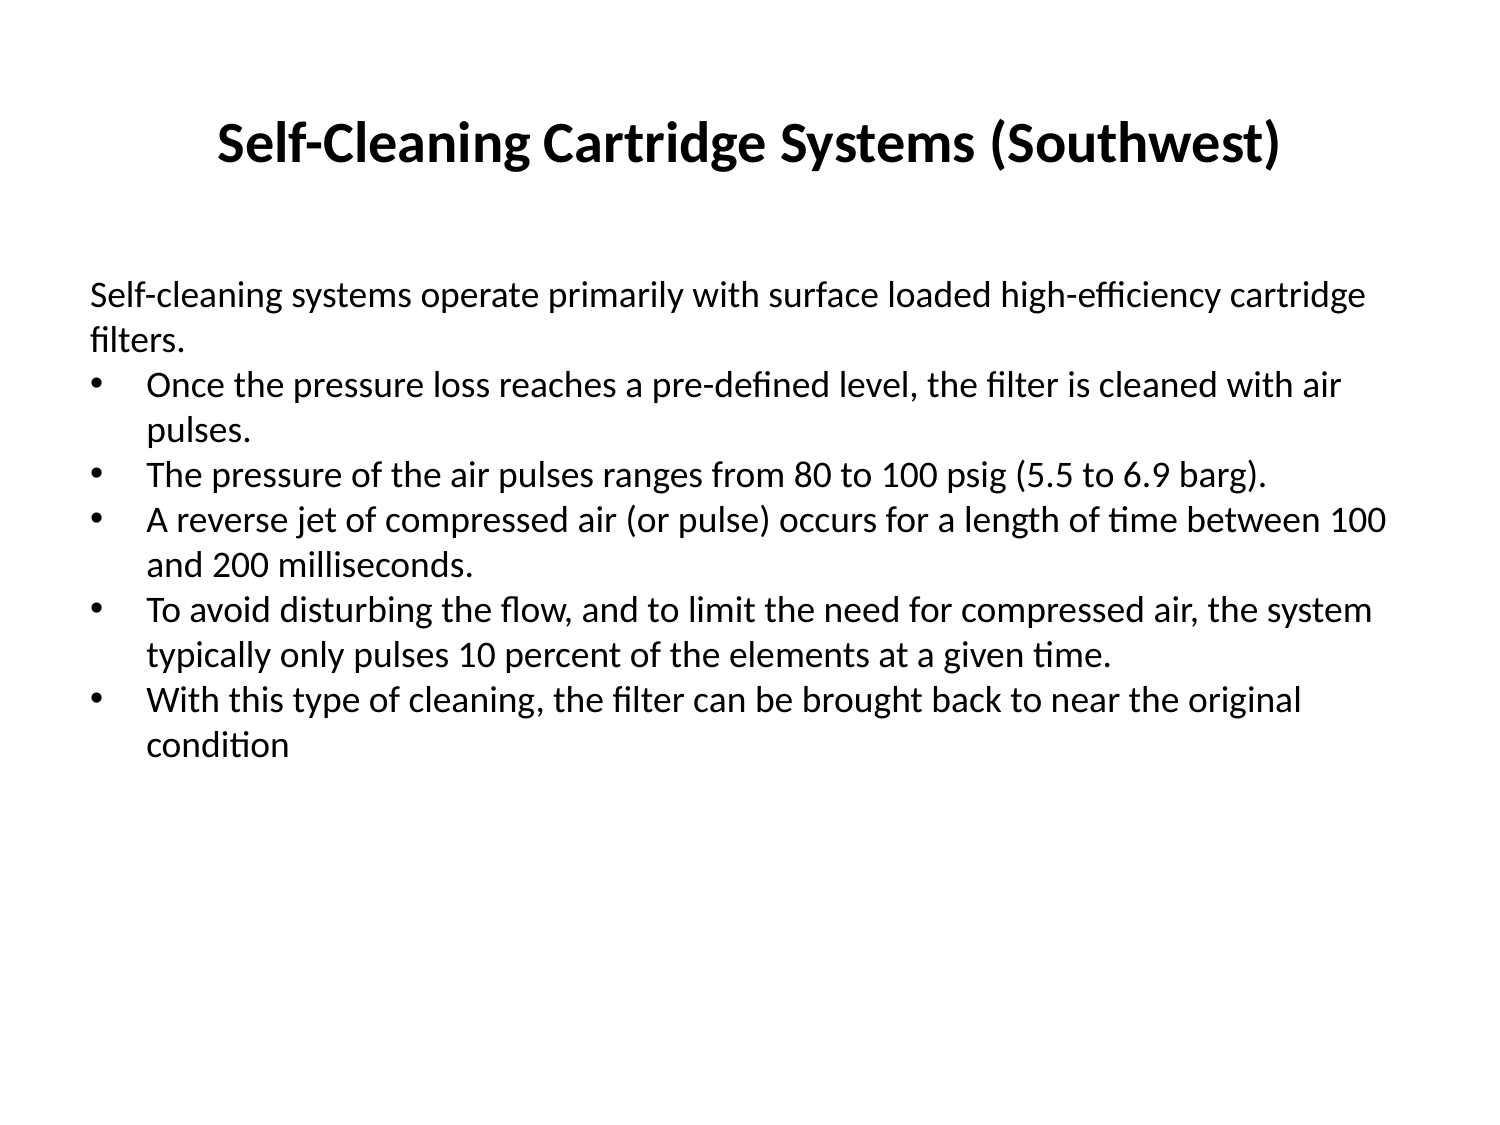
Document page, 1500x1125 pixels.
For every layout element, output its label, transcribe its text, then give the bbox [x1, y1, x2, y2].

list Self-cleaning systems operate primarily with surface loaded high-efficiency cartridge filters. Once the pressure loss reaches a pre-defined level, the filter is cleaned with air pulses. The pressure of the air pulses ranges from 80 to 100 psig (5.5 to 6.9 barg). A reverse jet of compressed air (or pulse) occurs for a length of time between 100 and 200 milliseconds. To avoid disturbing the flow, and to limit the need for compressed air, the system typically only pulses 10 percent of the elements at a given time. With this type of cleaning, the filter can be brought back to near the original condition [75, 262, 1425, 1005]
title Self-Cleaning Cartridge Systems (Southwest) [75, 45, 1425, 233]
